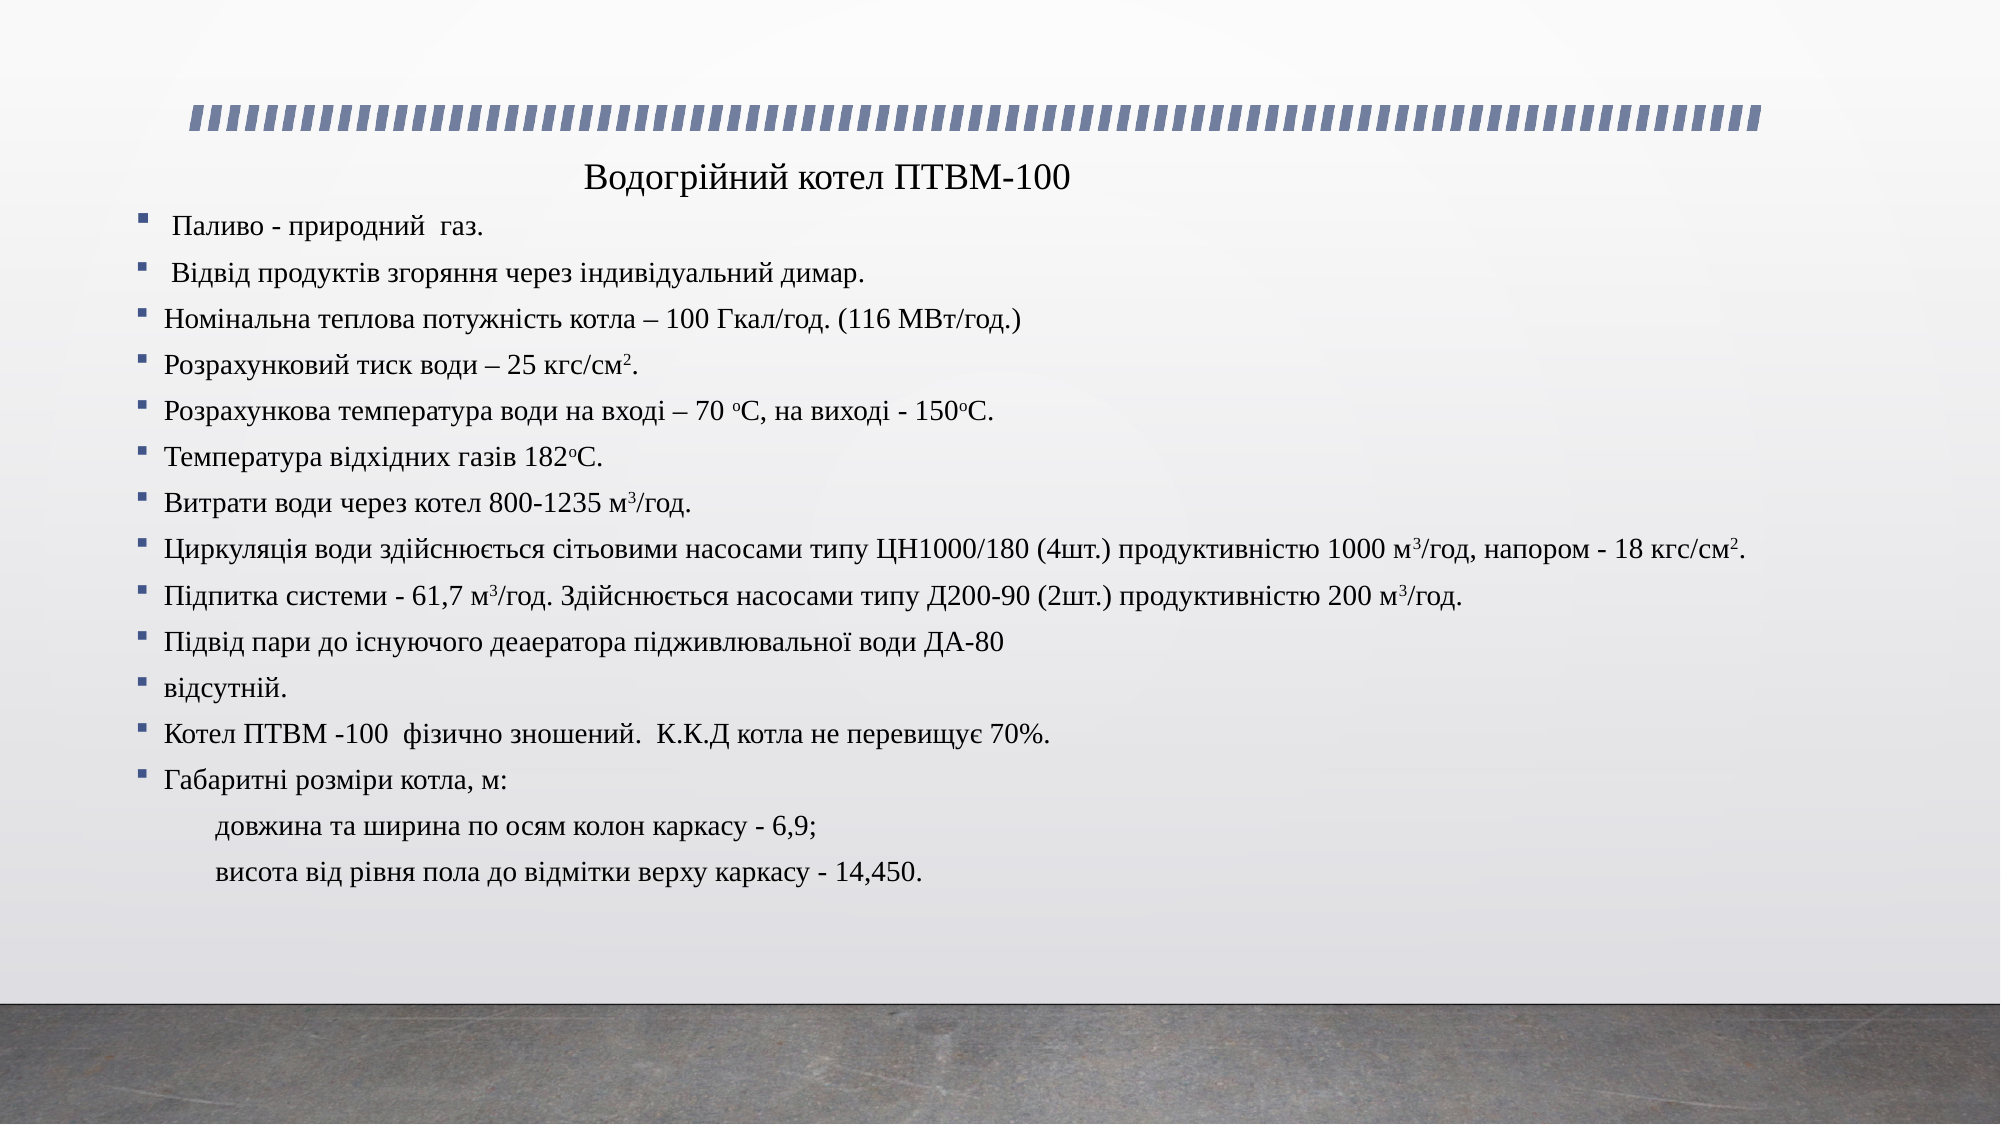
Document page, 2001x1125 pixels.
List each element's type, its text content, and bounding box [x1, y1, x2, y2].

list Паливо - природний газ. Відвід продуктів згоряння через індивідуальний димар. Номінальна теплова потужність котла – 100 Гкал/год. (116 МВт/год.) Розрахунковий тиск води – 25 кгс/см2. Розрахункова температура води на вході – 70 оС, на виході - 150оС. Температура відхідних газів 182оС. Витрати води через котел 800-1235 м3/год. Циркуляція води здійснюється сітьовими насосами типу ЦН1000/180 (4шт.) продуктивністю 1000 м3/год, напором - 18 кгс/см2. Підпитка системи - 61,7 м3/год. Здійснюється насосами типу Д200-90 (2шт.) продуктивністю 200 м3/год. Підвід пари до існуючого деаератора підживлювальної води ДА-80 відсутній. Котел ПТВМ -100 фізично зношений. К.К.Д котла не перевищує 70%. Габаритні розміри котла, м: довжина та ширина по осям колон каркасу - 6,9; висота від рівня пола до відмітки верху каркасу - 14,450. [120, 186, 1908, 939]
title Водогрійний котел ПТВМ-100 [568, 142, 1268, 186]
picture [0, 1004, 2000, 1124]
